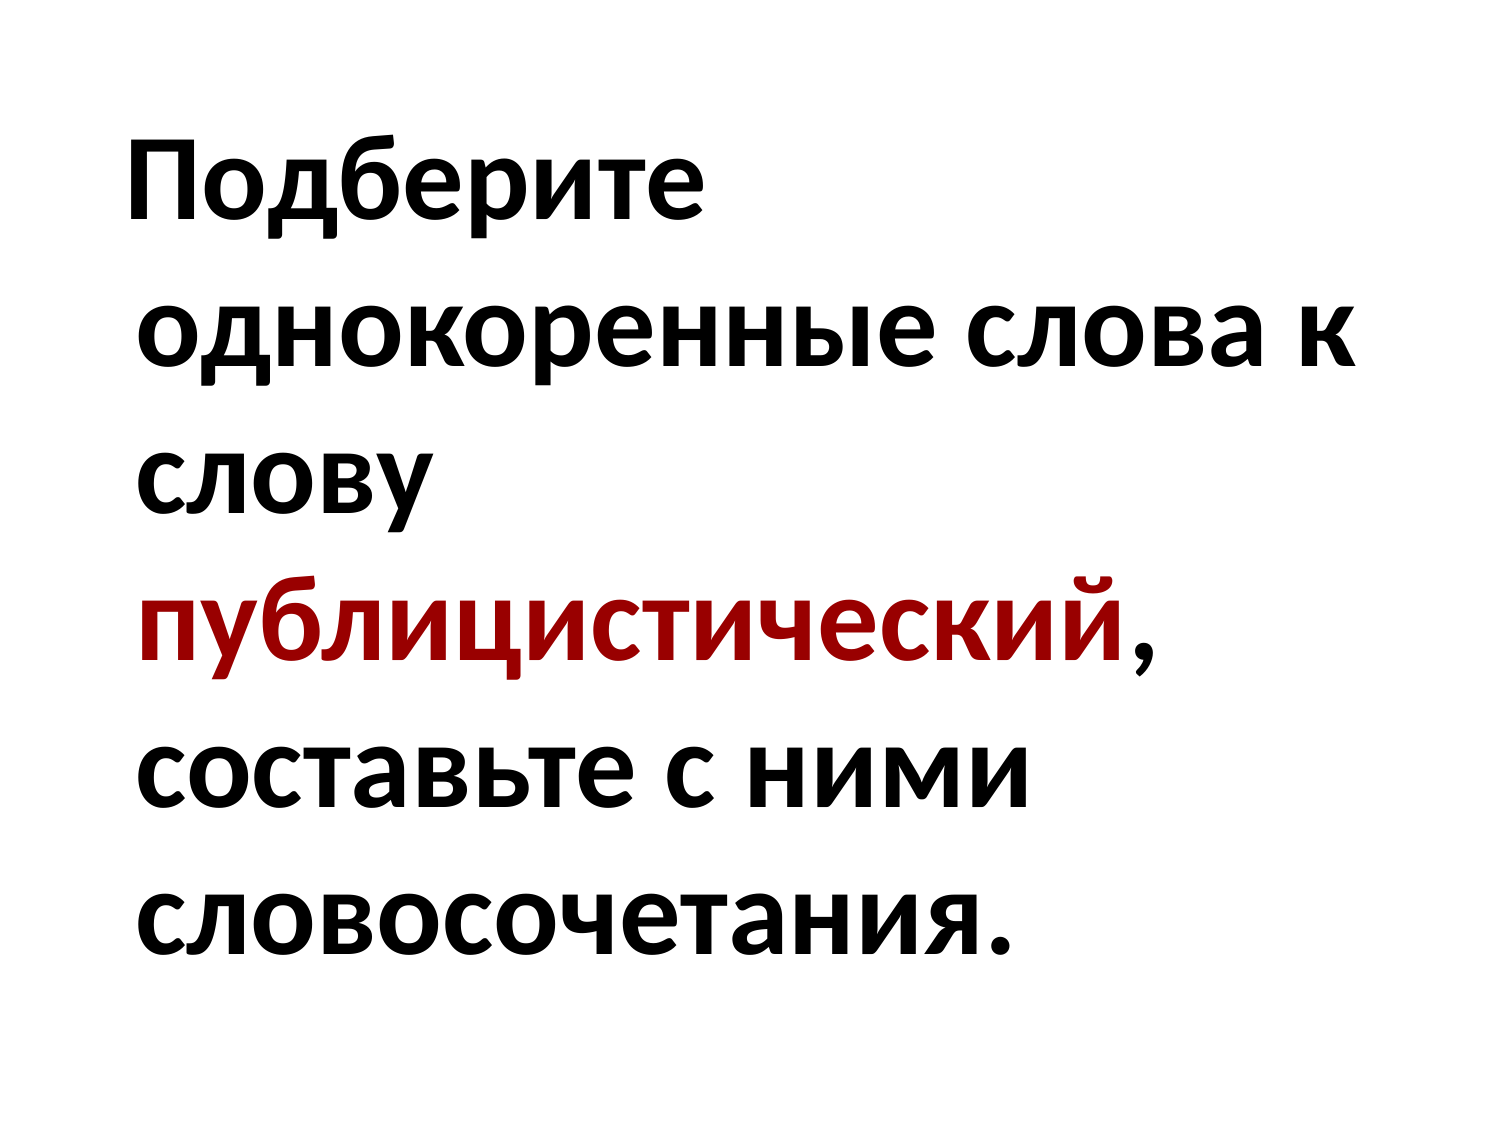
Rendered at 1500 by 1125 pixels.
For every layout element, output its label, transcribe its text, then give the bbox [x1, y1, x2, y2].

list Подберите однокоренные слова к слову публицистический, составьте с ними словосочетания. [64, 90, 1415, 988]
